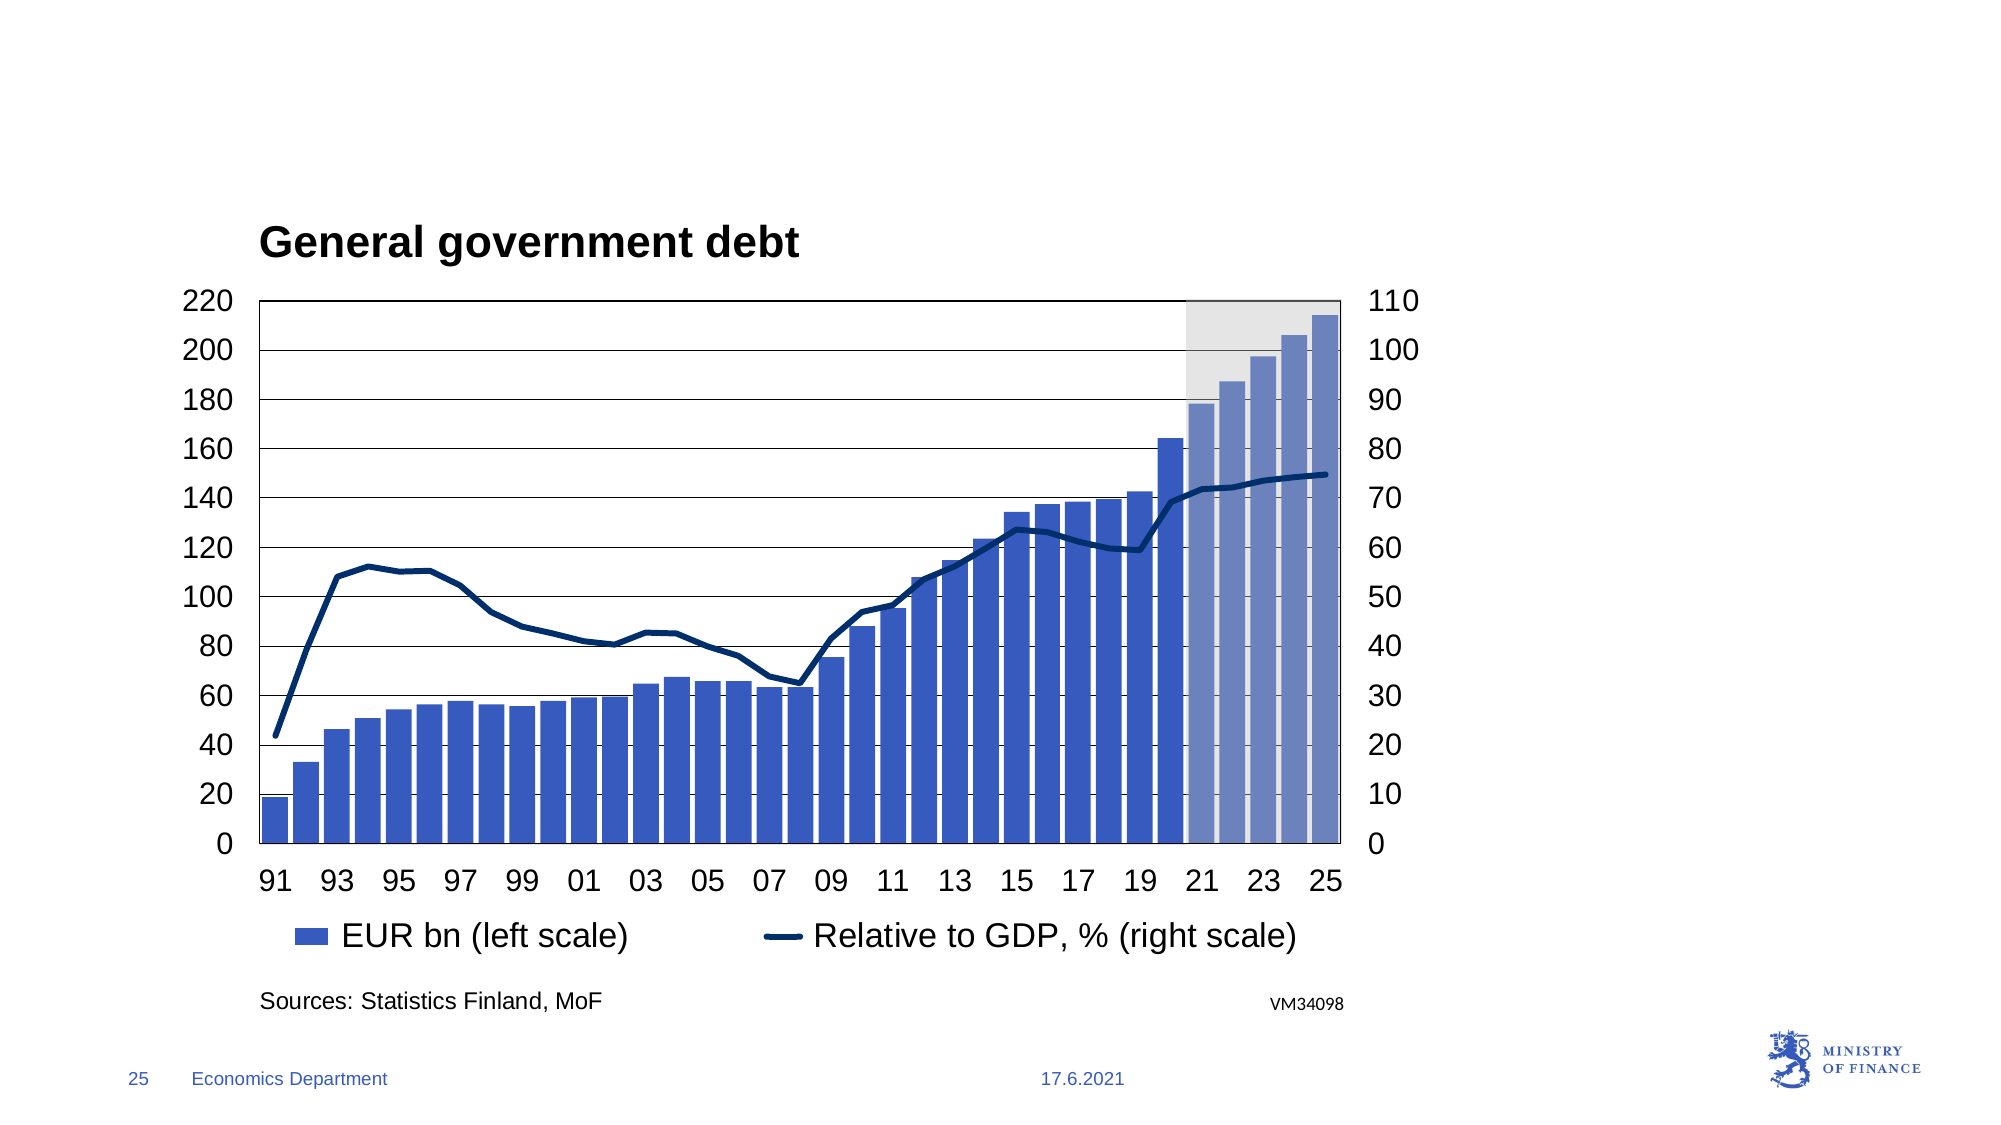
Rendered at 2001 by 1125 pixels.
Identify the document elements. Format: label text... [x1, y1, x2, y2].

picture [158, 196, 1430, 1032]
picture [1747, 1007, 1945, 1112]
slide_number 25 [128, 1058, 189, 1097]
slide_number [1040, 1058, 1207, 1097]
footer Economics Department [191, 1058, 867, 1097]
